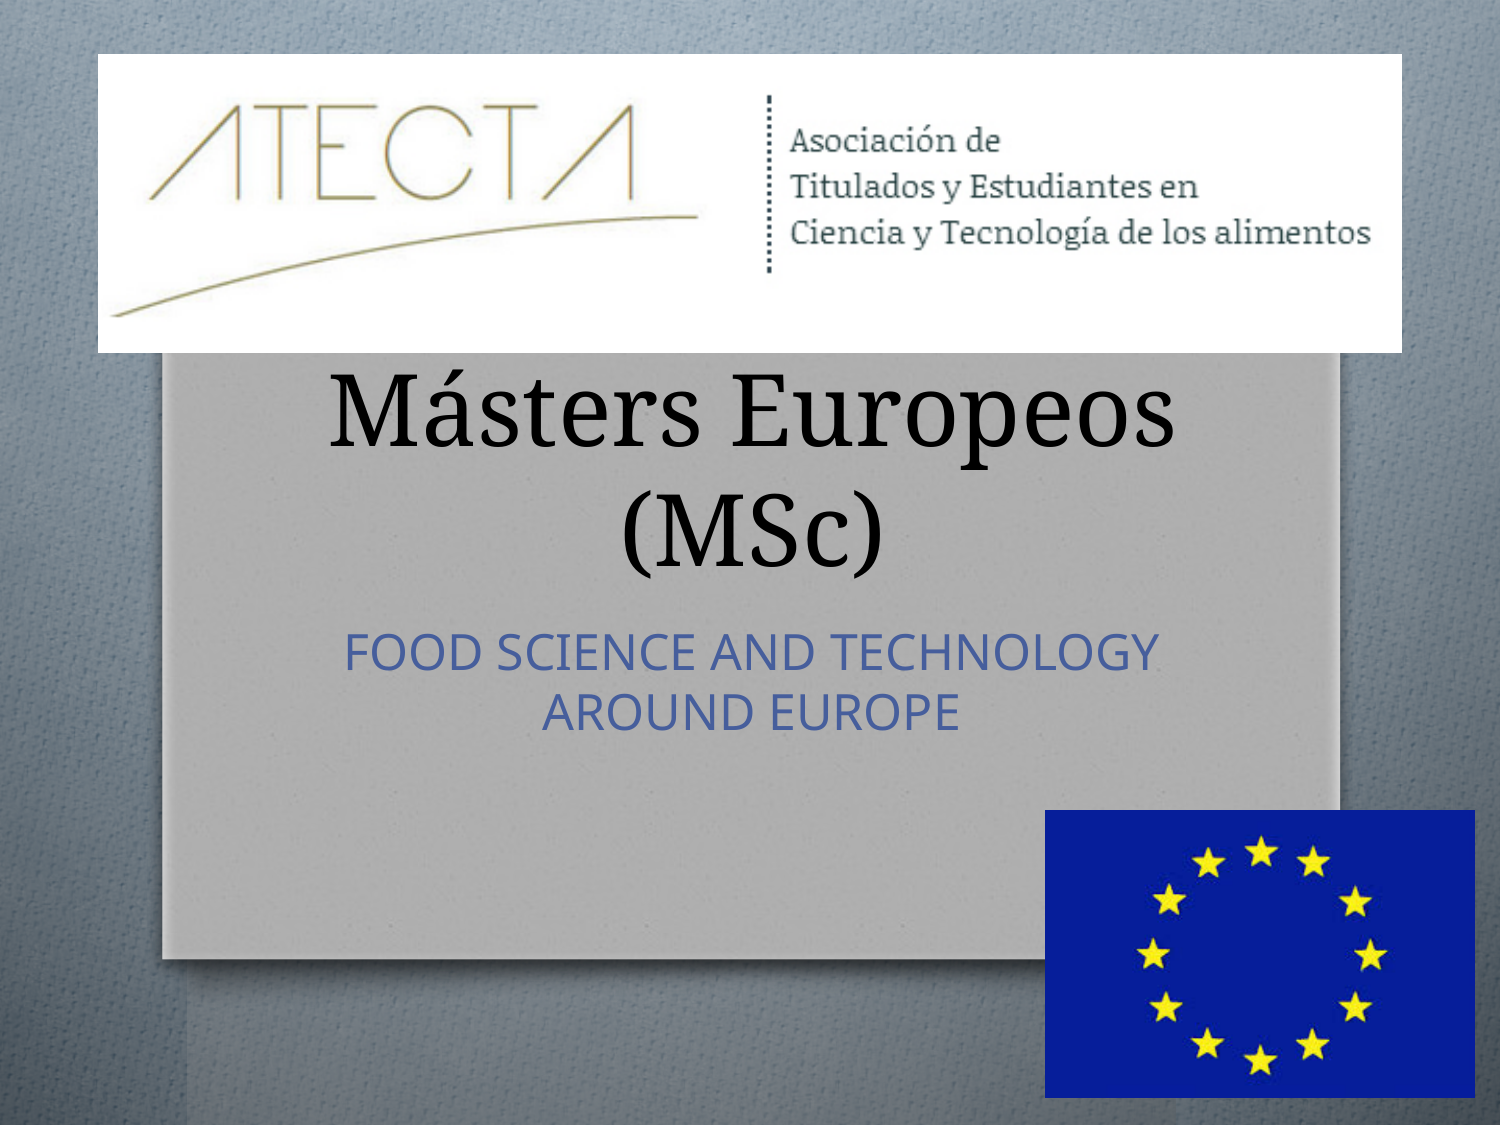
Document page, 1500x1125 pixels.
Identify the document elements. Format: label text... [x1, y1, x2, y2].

picture [1045, 810, 1476, 1099]
subtitle FOOD SCIENCE AND TECHNOLOGY AROUND EUROPE [283, 612, 1221, 863]
title Másters Europeos (MSc) [283, 357, 1223, 595]
picture [98, 54, 1402, 353]
